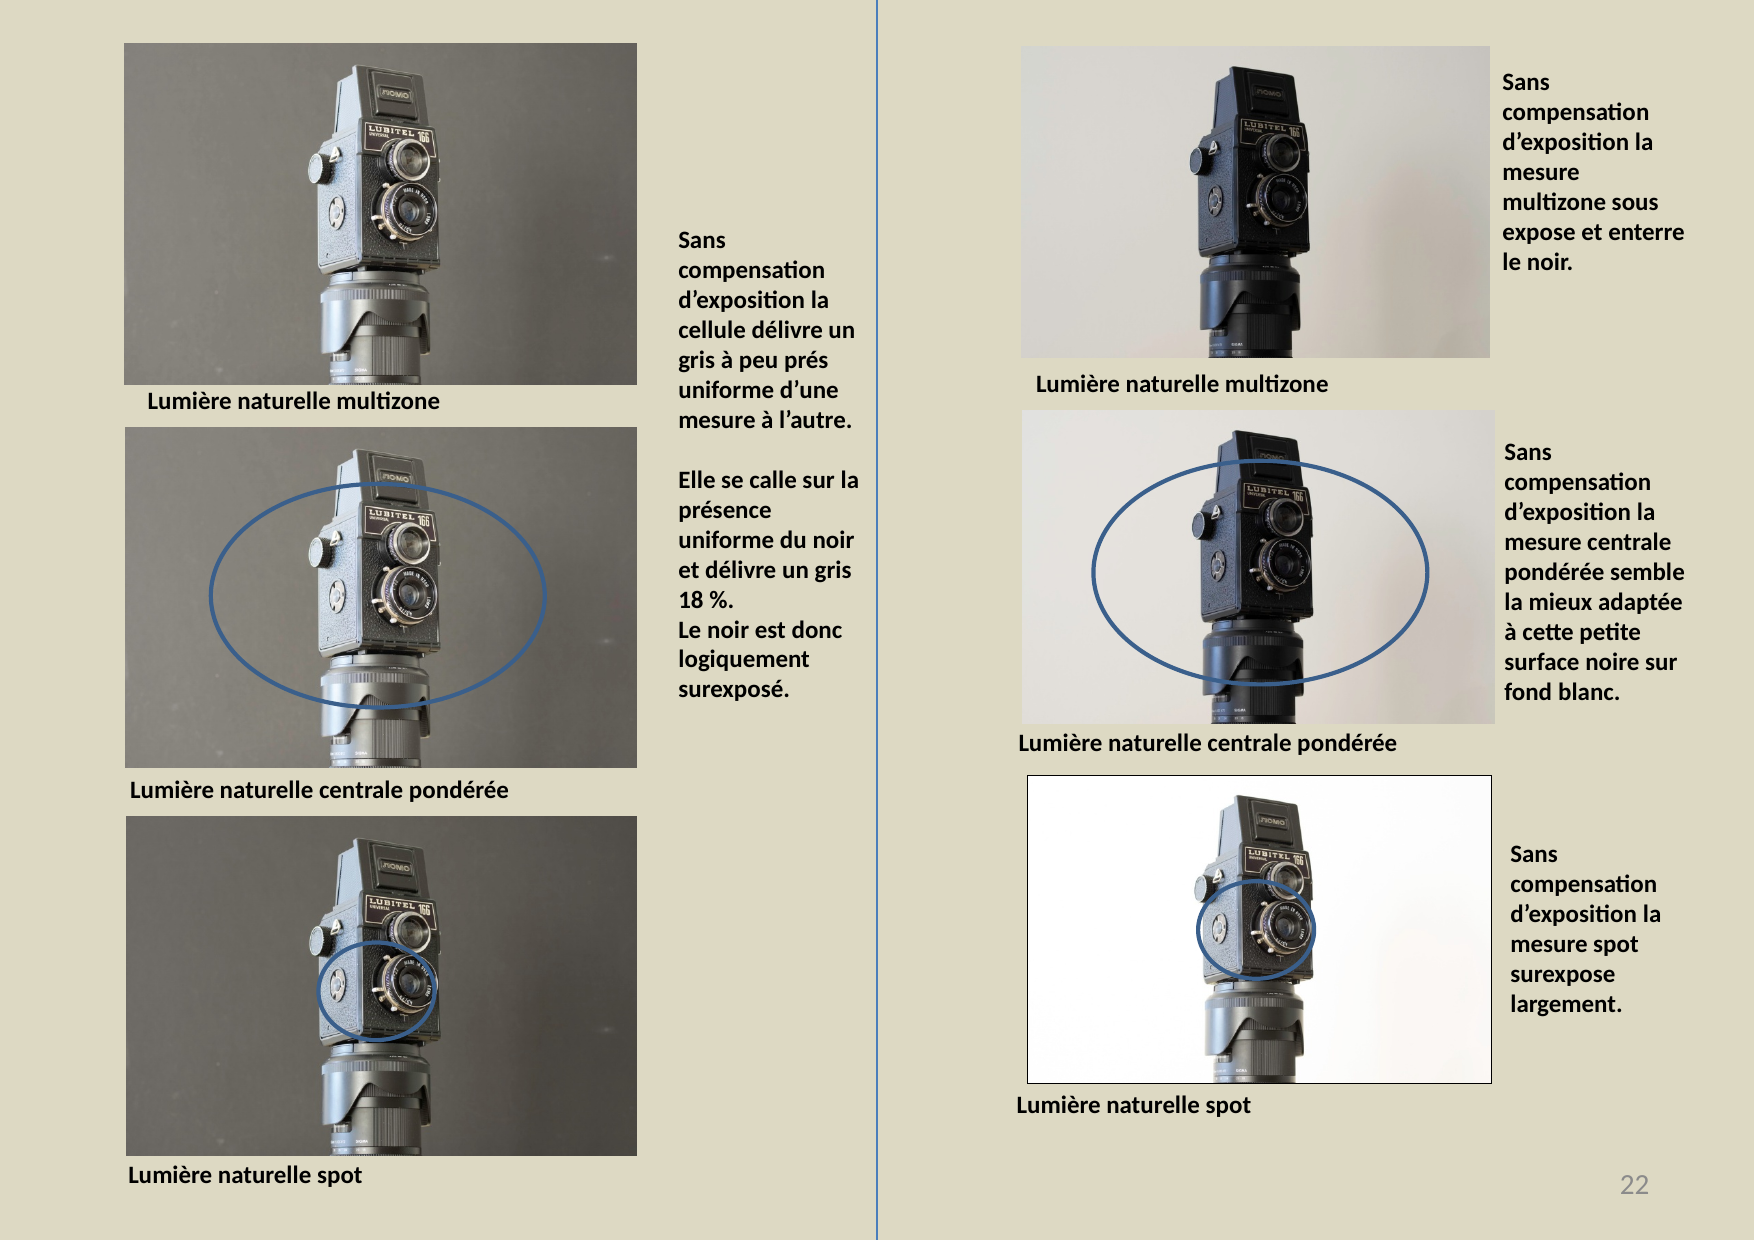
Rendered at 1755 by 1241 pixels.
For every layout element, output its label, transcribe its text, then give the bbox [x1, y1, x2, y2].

text_box Sans compensation d’exposition la mesure multizone sous expose et enterre le noir. [1553, 58, 1702, 283]
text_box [1001, 46, 1548, 1127]
text_box Sans compensation d’exposition la mesure centrale pondérée semble la mieux adaptée à cette petite surface noire sur fond blanc. [1553, 428, 1703, 713]
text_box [113, 43, 660, 1198]
text_box Sans compensation d’exposition la mesure spot surexpose largement. [1553, 830, 1710, 1025]
slide_number 22 [1257, 1149, 1667, 1216]
text_box Sans compensation d’exposition la cellule délivre un gris à peu prés uniforme d’une mesure à l’autre. Elle se calle sur la présence uniforme du noir et délivre un gris 18 %. Le noir est donc logiquement surexposé. [664, 216, 876, 619]
text_box Sans compensation d’exposition la cellule délivre un gris à peu prés uniforme d’une mesure à l’autre. Elle se calle sur la présence uniforme du noir et délivre un gris 18 %. Le noir est donc logiquement surexposé. [664, 629, 876, 711]
